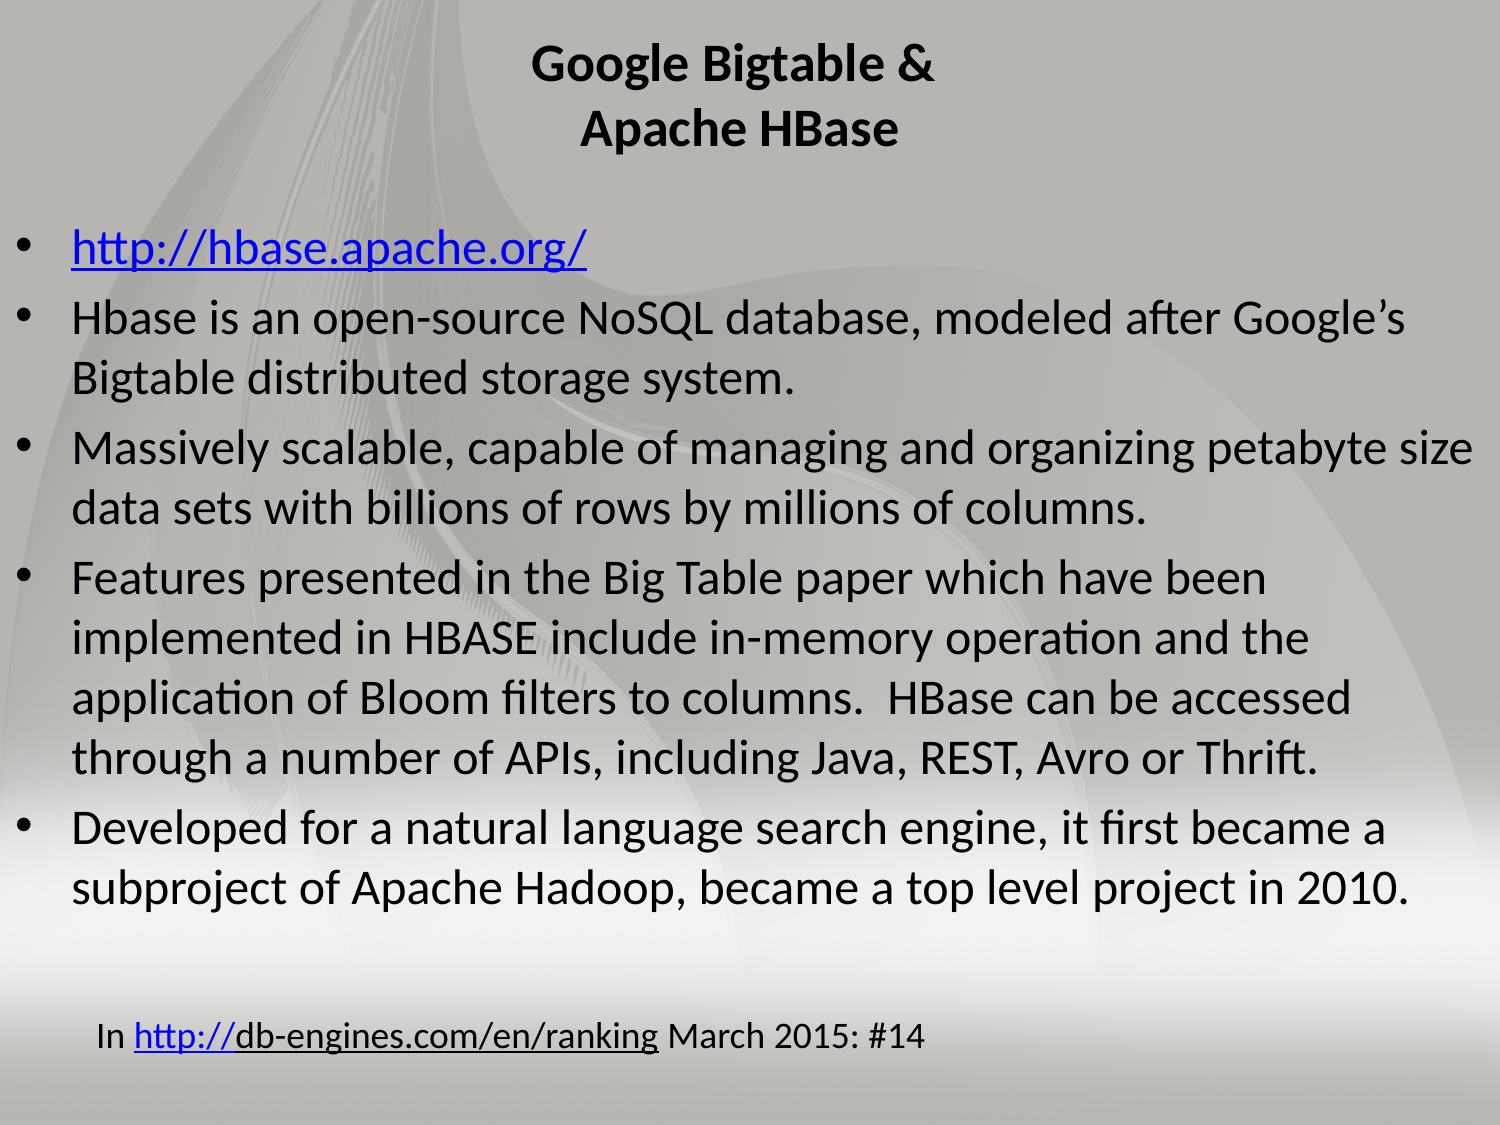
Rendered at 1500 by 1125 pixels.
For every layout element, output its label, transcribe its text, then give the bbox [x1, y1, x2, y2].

text_box In http://db-engines.com/en/ranking March 2015: #14 [81, 1003, 1037, 1064]
title Google Bigtable & Apache HBase [0, 19, 1480, 166]
list http://hbase.apache.org/ Hbase is an open-source NoSQL database, modeled after Google’s Bigtable distributed storage system. Massively scalable, capable of managing and organizing petabyte size data sets with billions of rows by millions of columns. Features presented in the Big Table paper which have been implemented in HBASE include in-memory operation and the application of Bloom filters to columns. HBase can be accessed through a number of APIs, including Java, REST, Avro or Thrift. Developed for a natural language search engine, it first became a subproject of Apache Hadoop, became a top level project in 2010. [0, 206, 1500, 1125]
picture [0, 0, 1500, 206]
